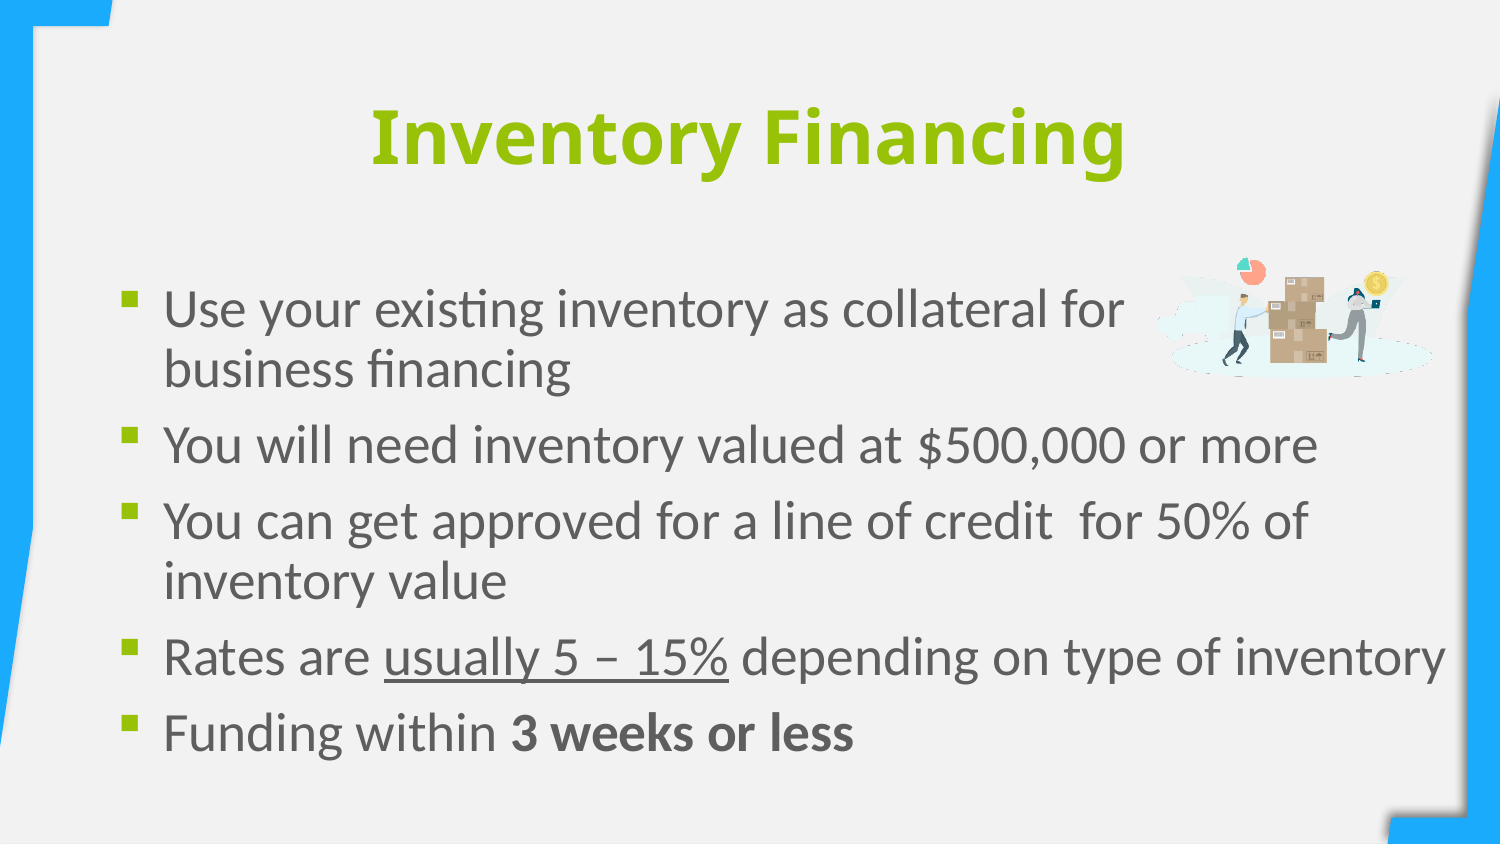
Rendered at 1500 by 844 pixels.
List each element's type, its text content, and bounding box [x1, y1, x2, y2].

picture [1137, 234, 1443, 398]
title Inventory Financing [75, 58, 1425, 222]
list Use your existing inventory as collateral for business financing You will need inventory valued at $500,000 or more You can get approved for a line of credit for 50% of inventory value Rates are usually 5 – 15% depending on type of inventory Funding within 3 weeks or less [75, 274, 1463, 810]
